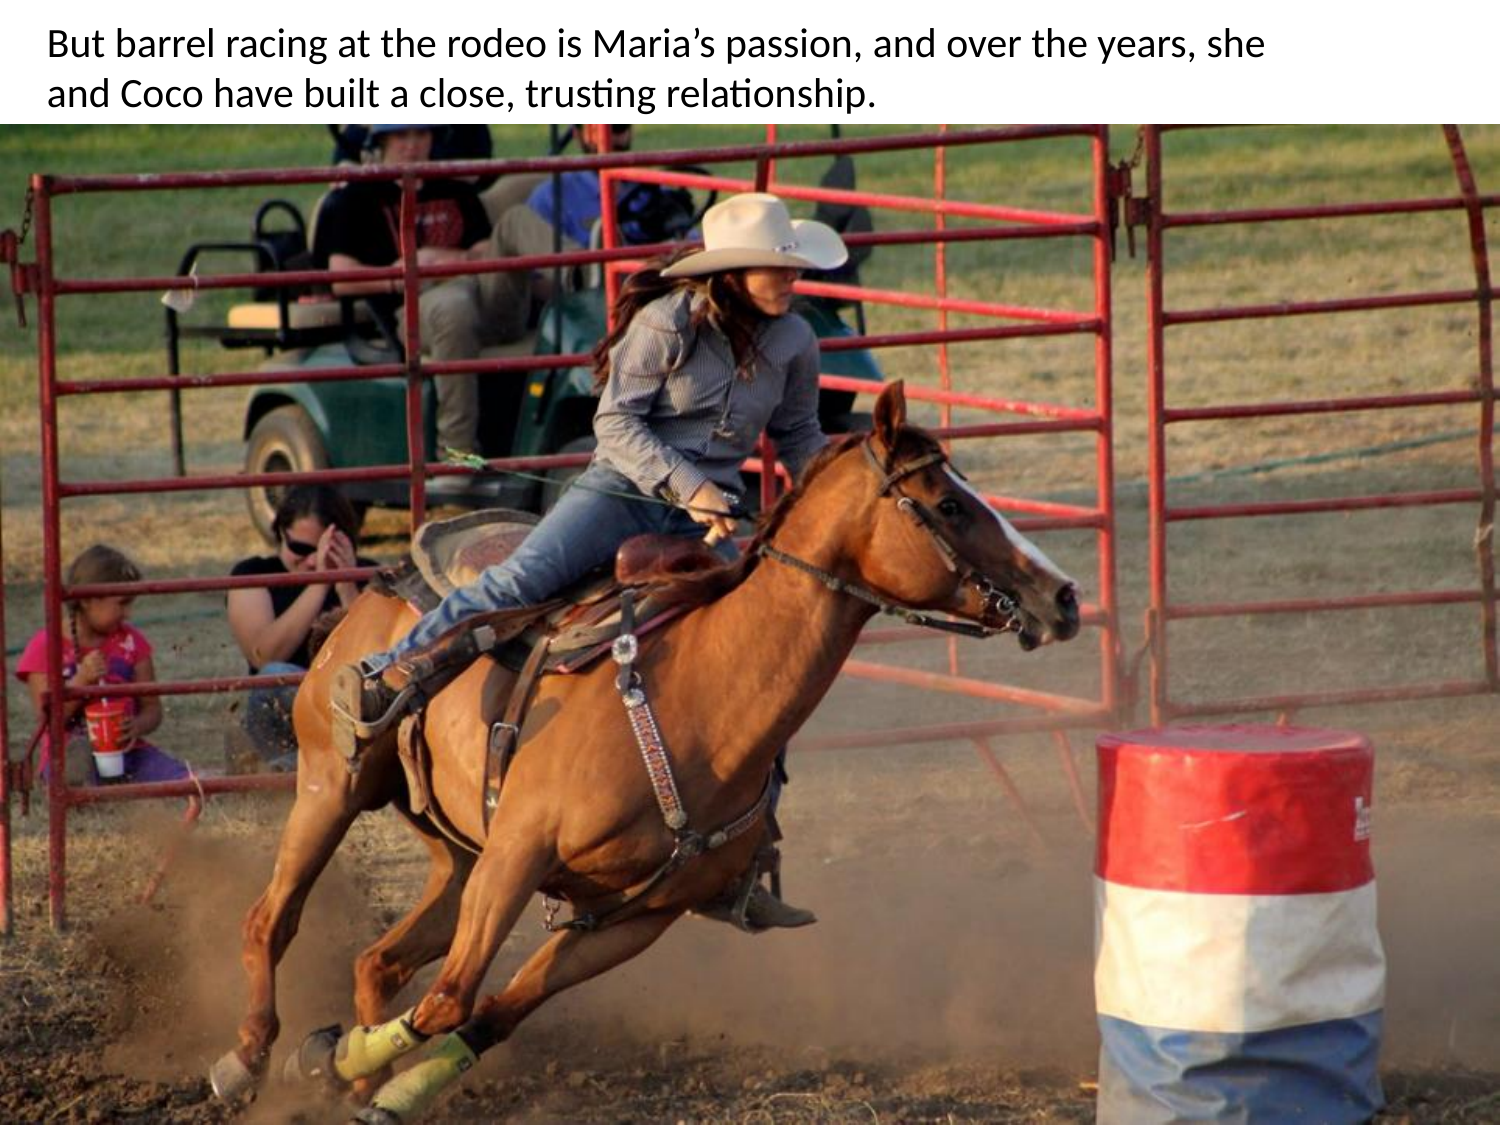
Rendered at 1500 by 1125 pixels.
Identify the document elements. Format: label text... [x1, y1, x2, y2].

text_box But barrel racing at the rodeo is Maria’s passion, and over the years, she and Coco have built a close, trusting relationship. [32, 8, 1310, 124]
picture [0, 124, 1500, 1125]
